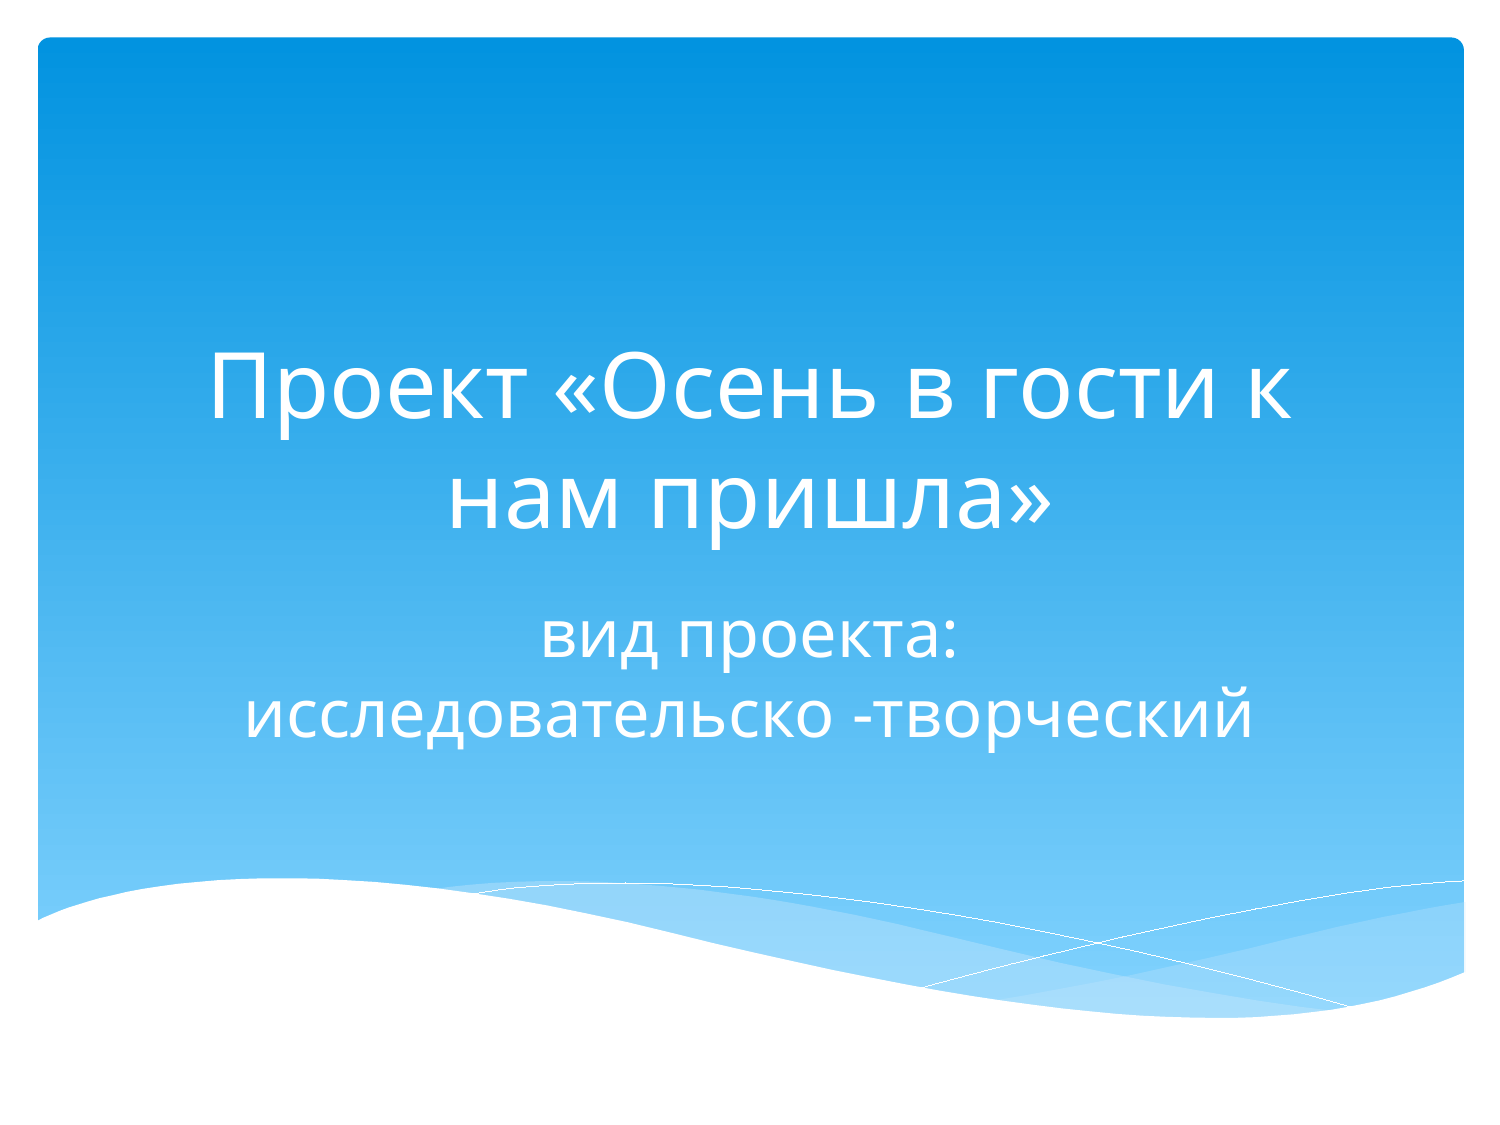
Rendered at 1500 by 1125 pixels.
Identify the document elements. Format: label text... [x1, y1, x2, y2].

subtitle вид проекта: исследовательско -творческий [225, 583, 1275, 825]
title Проект «Осень в гости к нам пришла» [112, 262, 1388, 555]
